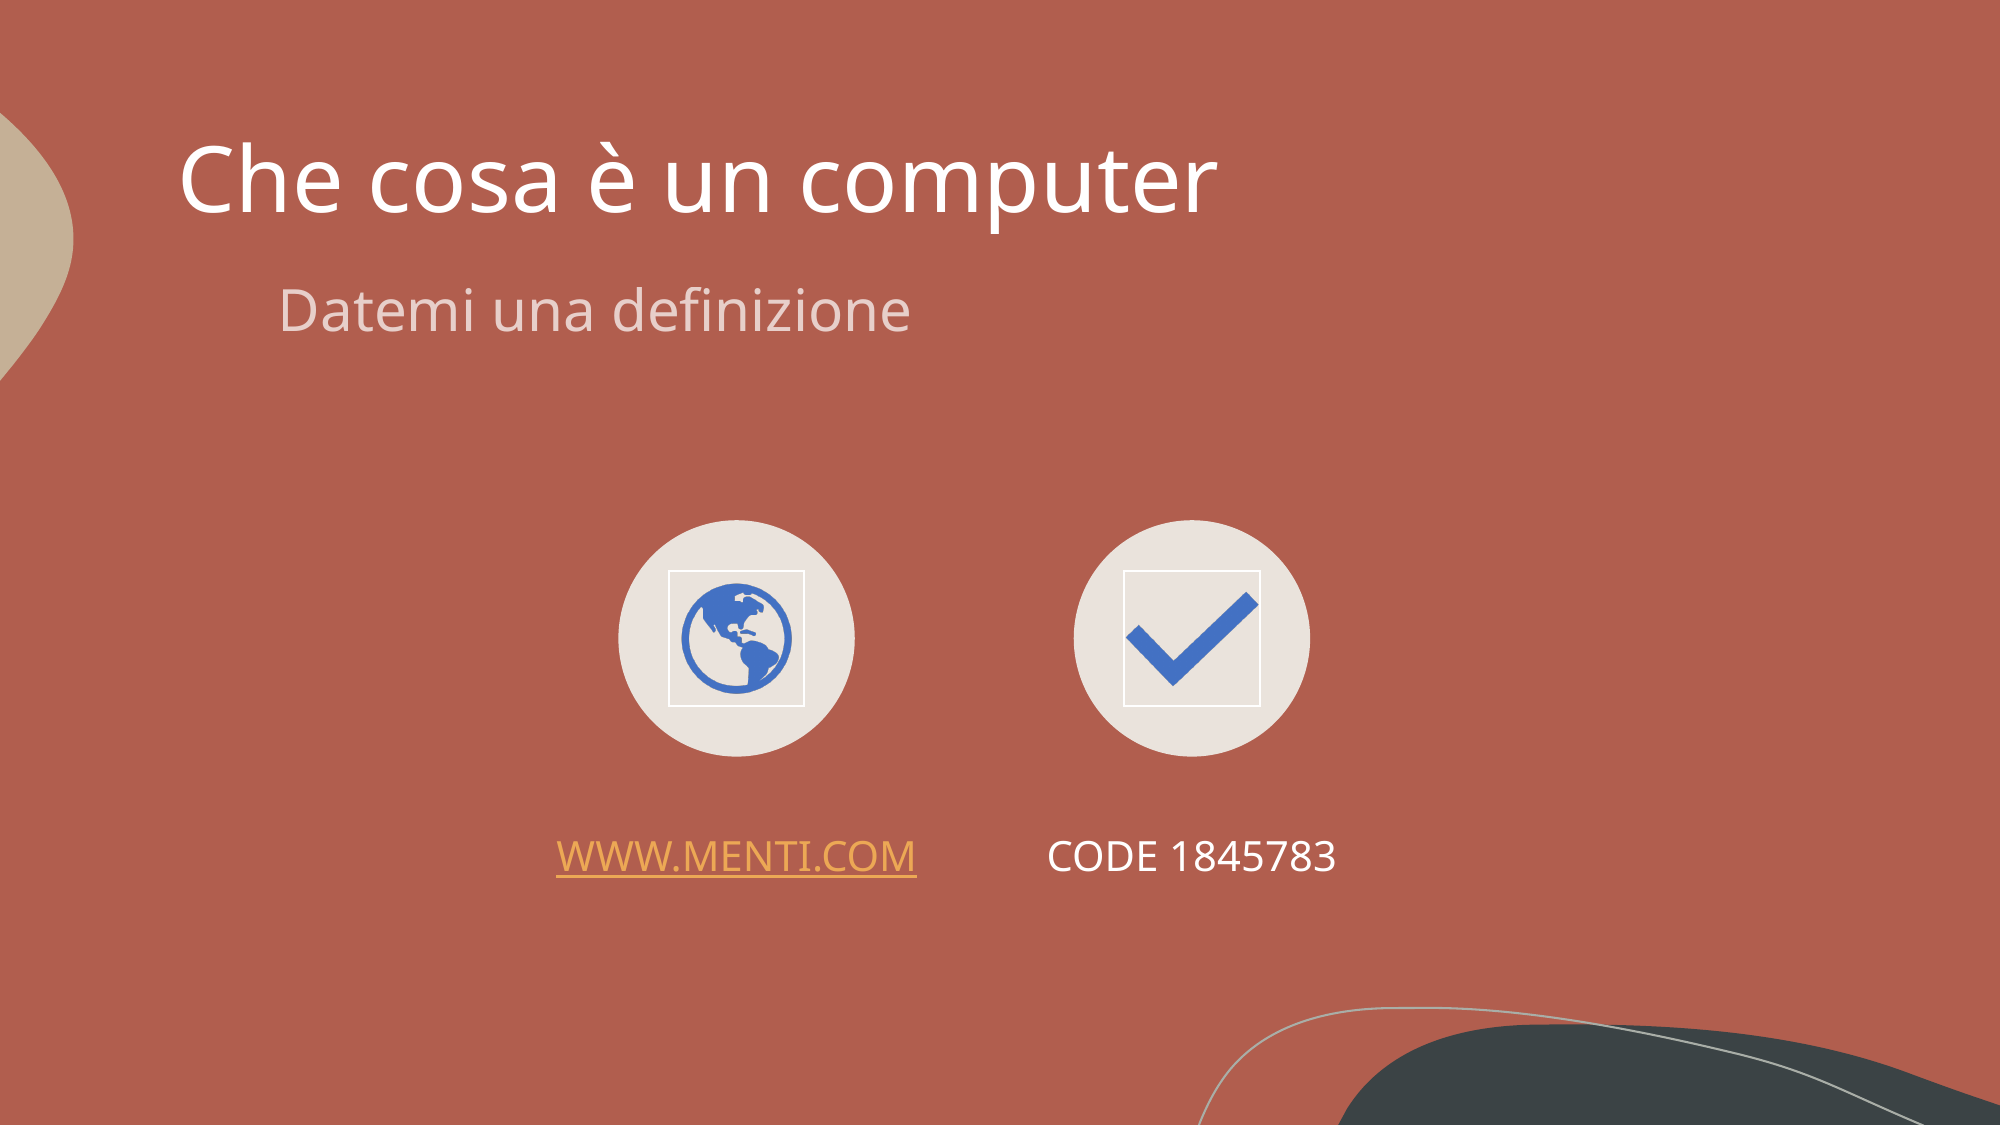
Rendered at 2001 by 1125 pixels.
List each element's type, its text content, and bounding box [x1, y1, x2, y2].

title Che cosa è un computer [162, 58, 1592, 309]
list Datemi una definizione [262, 248, 1108, 402]
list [541, 421, 1387, 1047]
